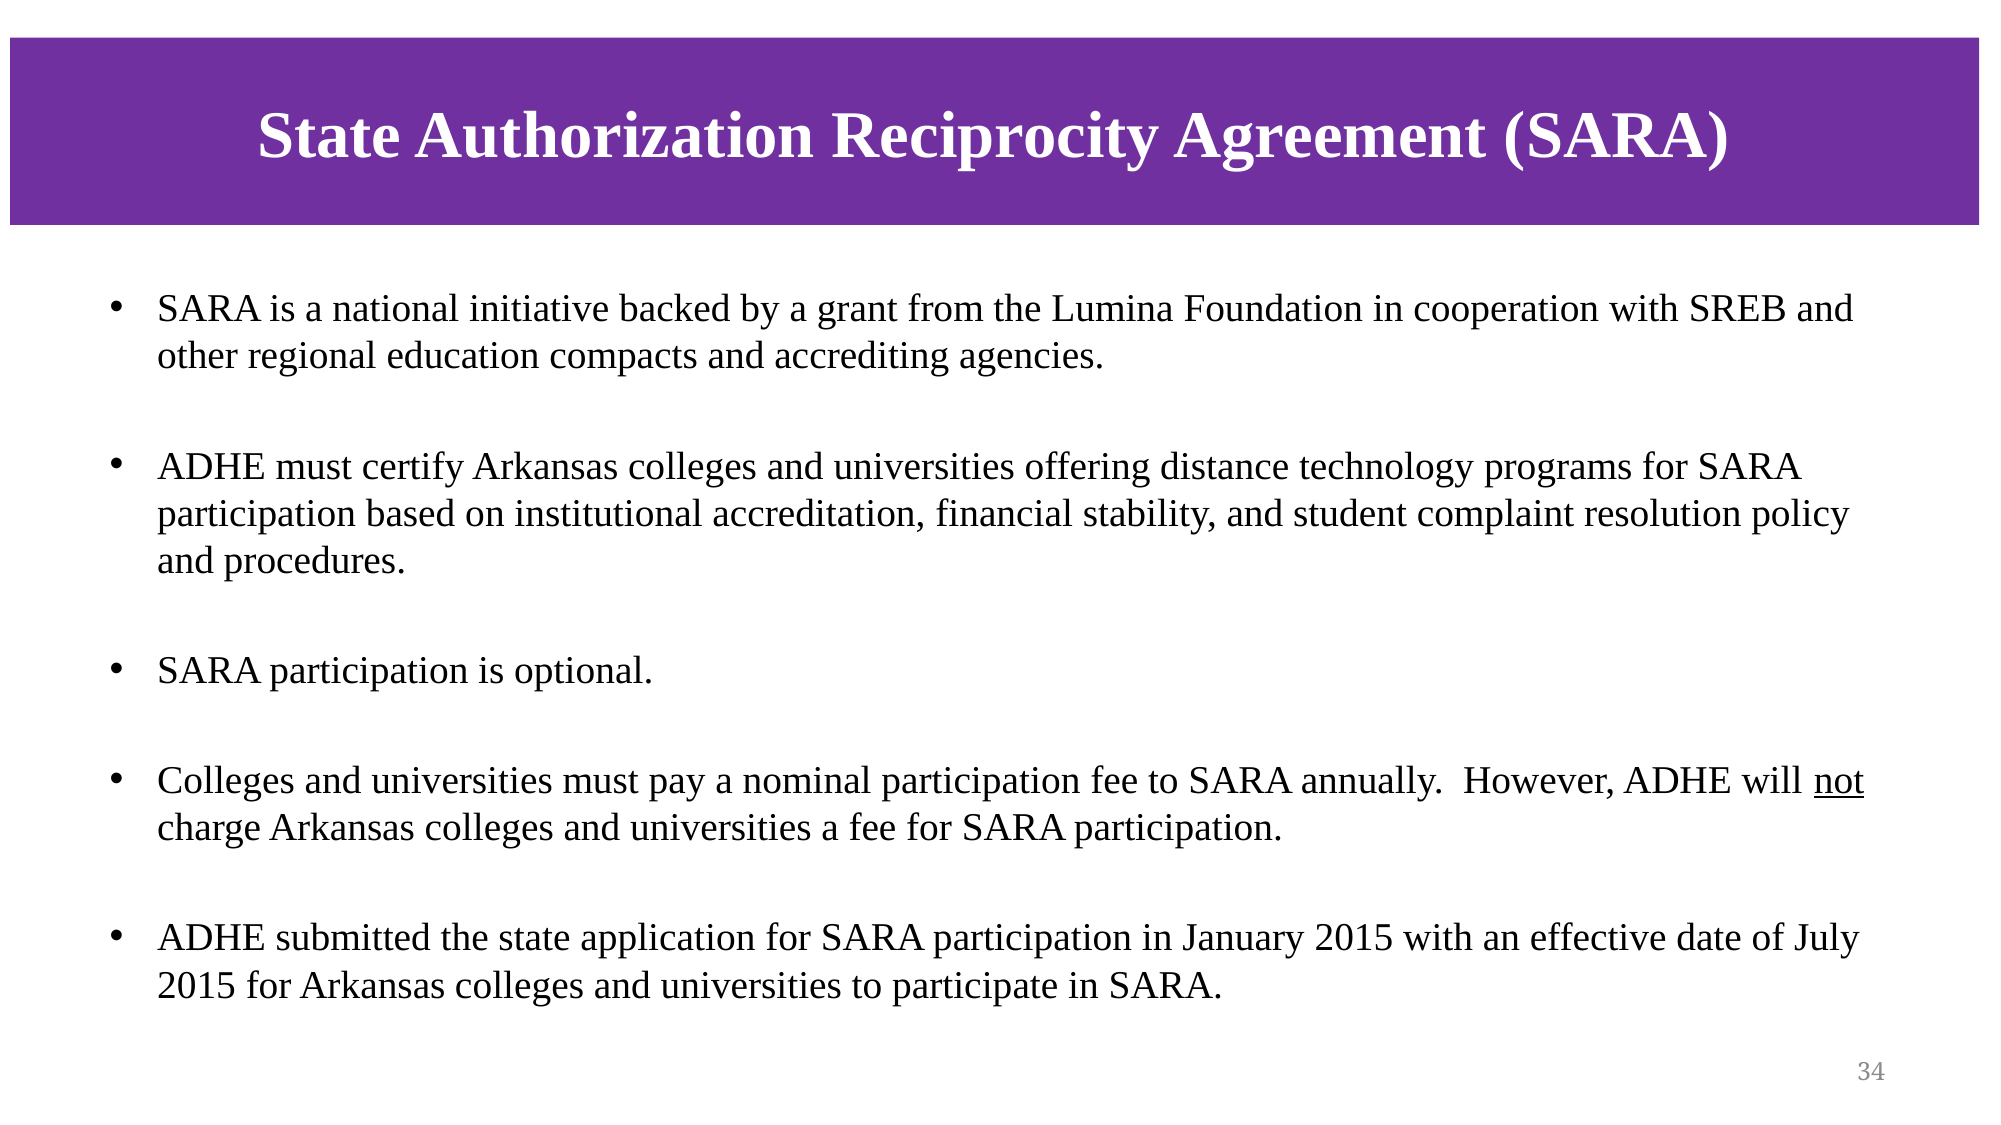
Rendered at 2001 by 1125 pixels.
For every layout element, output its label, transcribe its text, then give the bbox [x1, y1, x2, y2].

text_box State Authorization Reciprocity Agreement (SARA) [10, 37, 1980, 225]
slide_number 34 [1433, 1042, 1900, 1103]
subtitle SARA is a national initiative backed by a grant from the Lumina Foundation in cooperation with SREB and other regional education compacts and accrediting agencies. ADHE must certify Arkansas colleges and universities offering distance technology programs for SARA participation based on institutional accreditation, financial stability, and student complaint resolution policy and procedures. SARA participation is optional. Colleges and universities must pay a nominal participation fee to SARA annually. However, ADHE will not charge Arkansas colleges and universities a fee for SARA participation. ADHE submitted the state application for SARA participation in January 2015 with an effective date of July 2015 for Arkansas colleges and universities to participate in SARA. [94, 275, 1900, 1125]
